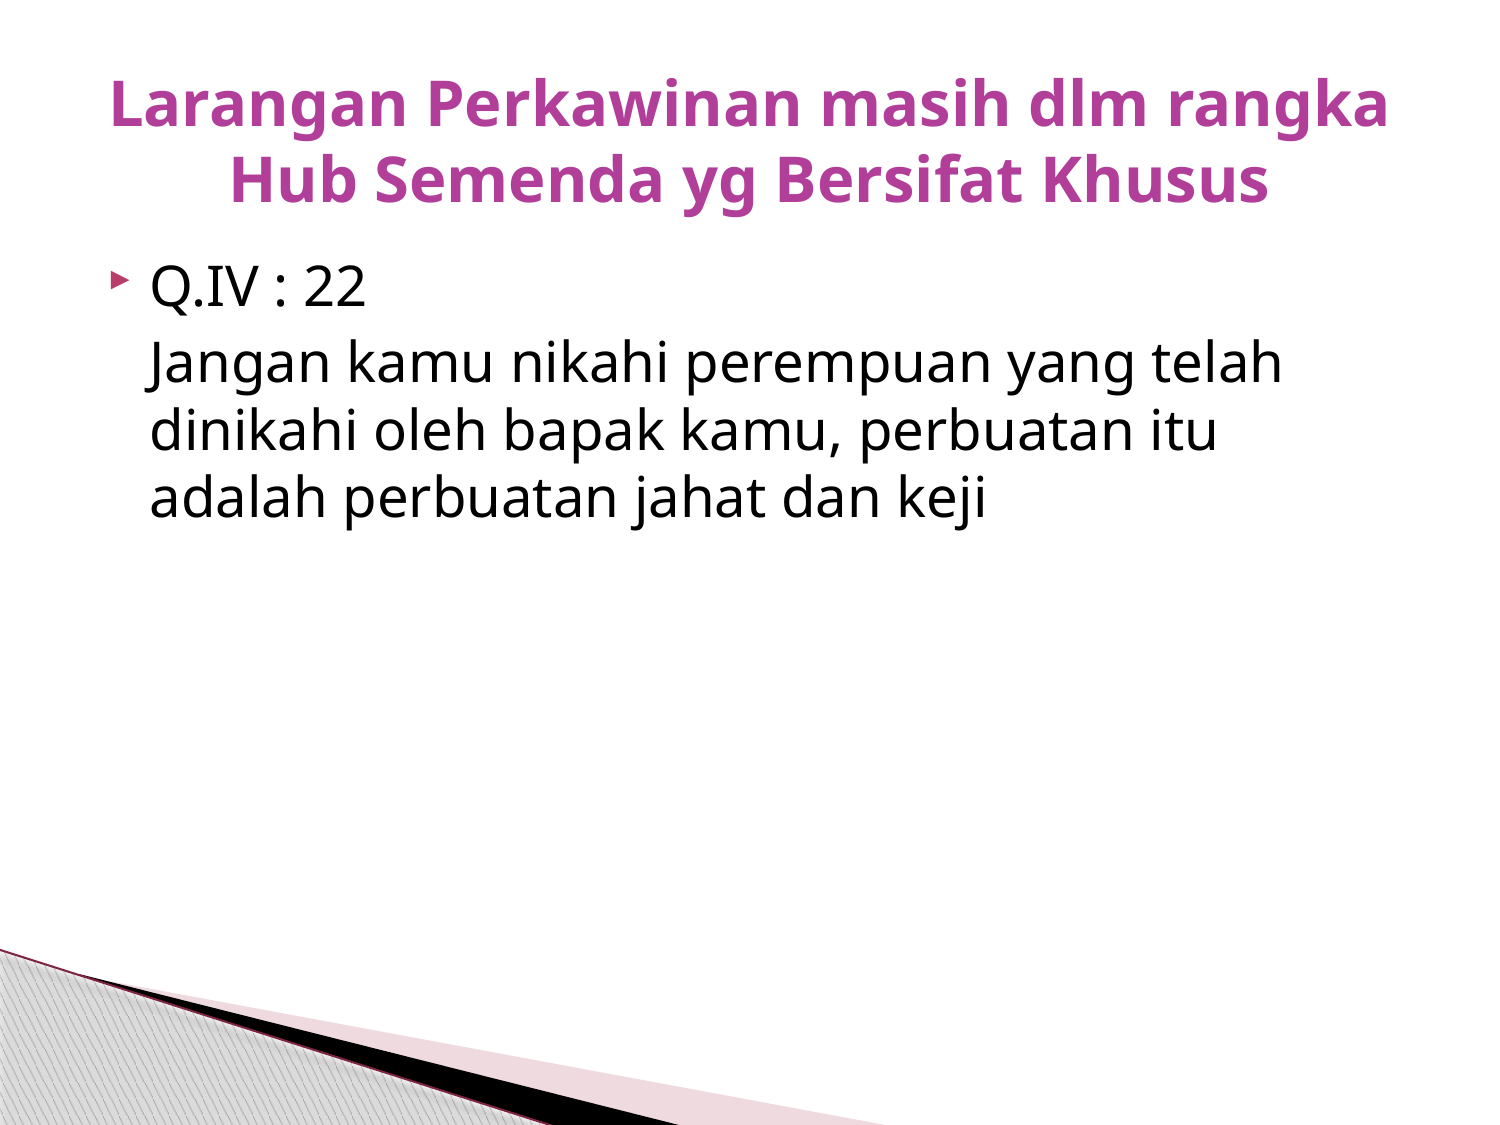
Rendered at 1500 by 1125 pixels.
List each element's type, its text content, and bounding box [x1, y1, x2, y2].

title Larangan Perkawinan masih dlm rangka Hub Semenda yg Bersifat Khusus [75, 45, 1425, 233]
list Q.IV : 22 Jangan kamu nikahi perempuan yang telah dinikahi oleh bapak kamu, perbuatan itu adalah perbuatan jahat dan keji [75, 243, 1425, 986]
